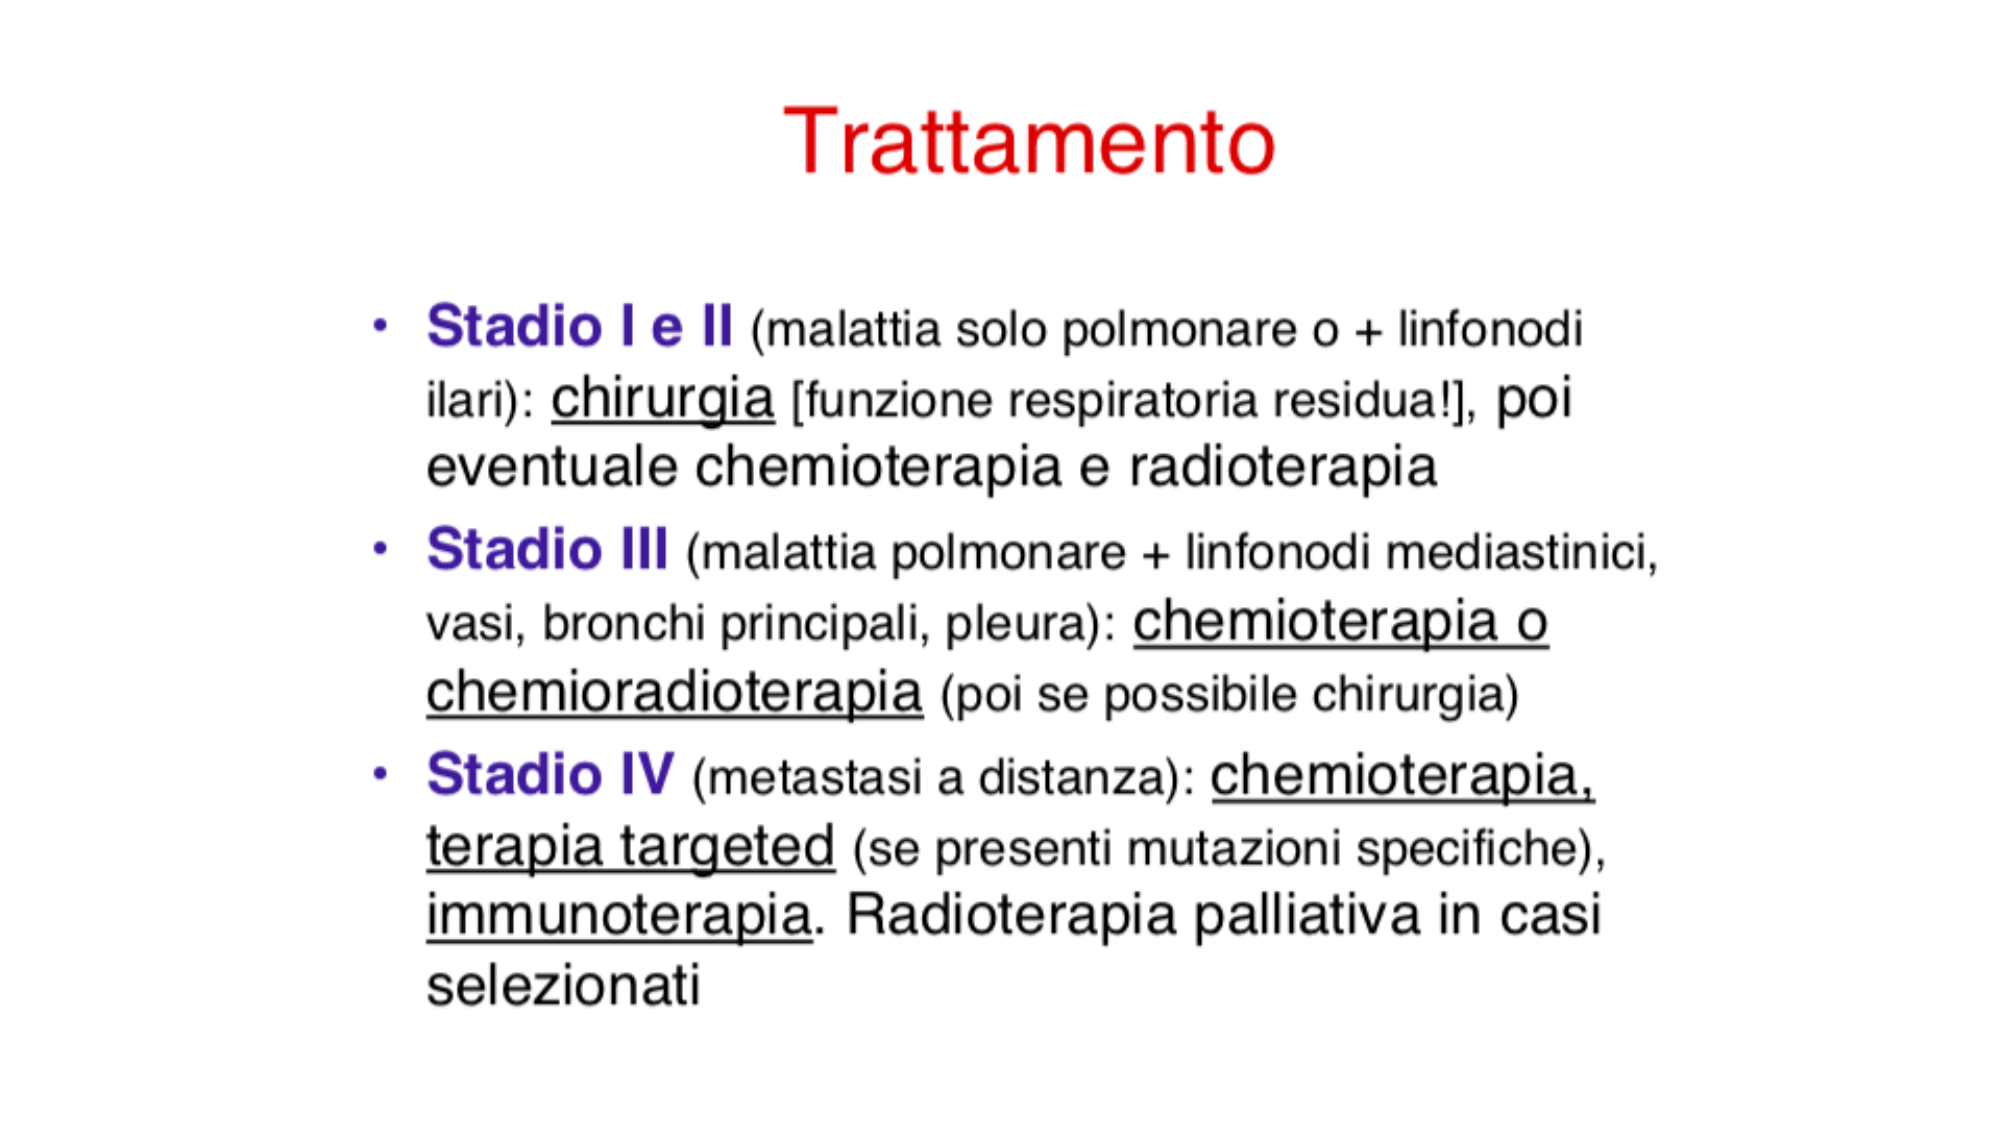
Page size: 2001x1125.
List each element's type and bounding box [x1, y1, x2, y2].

picture [341, 85, 1659, 1040]
